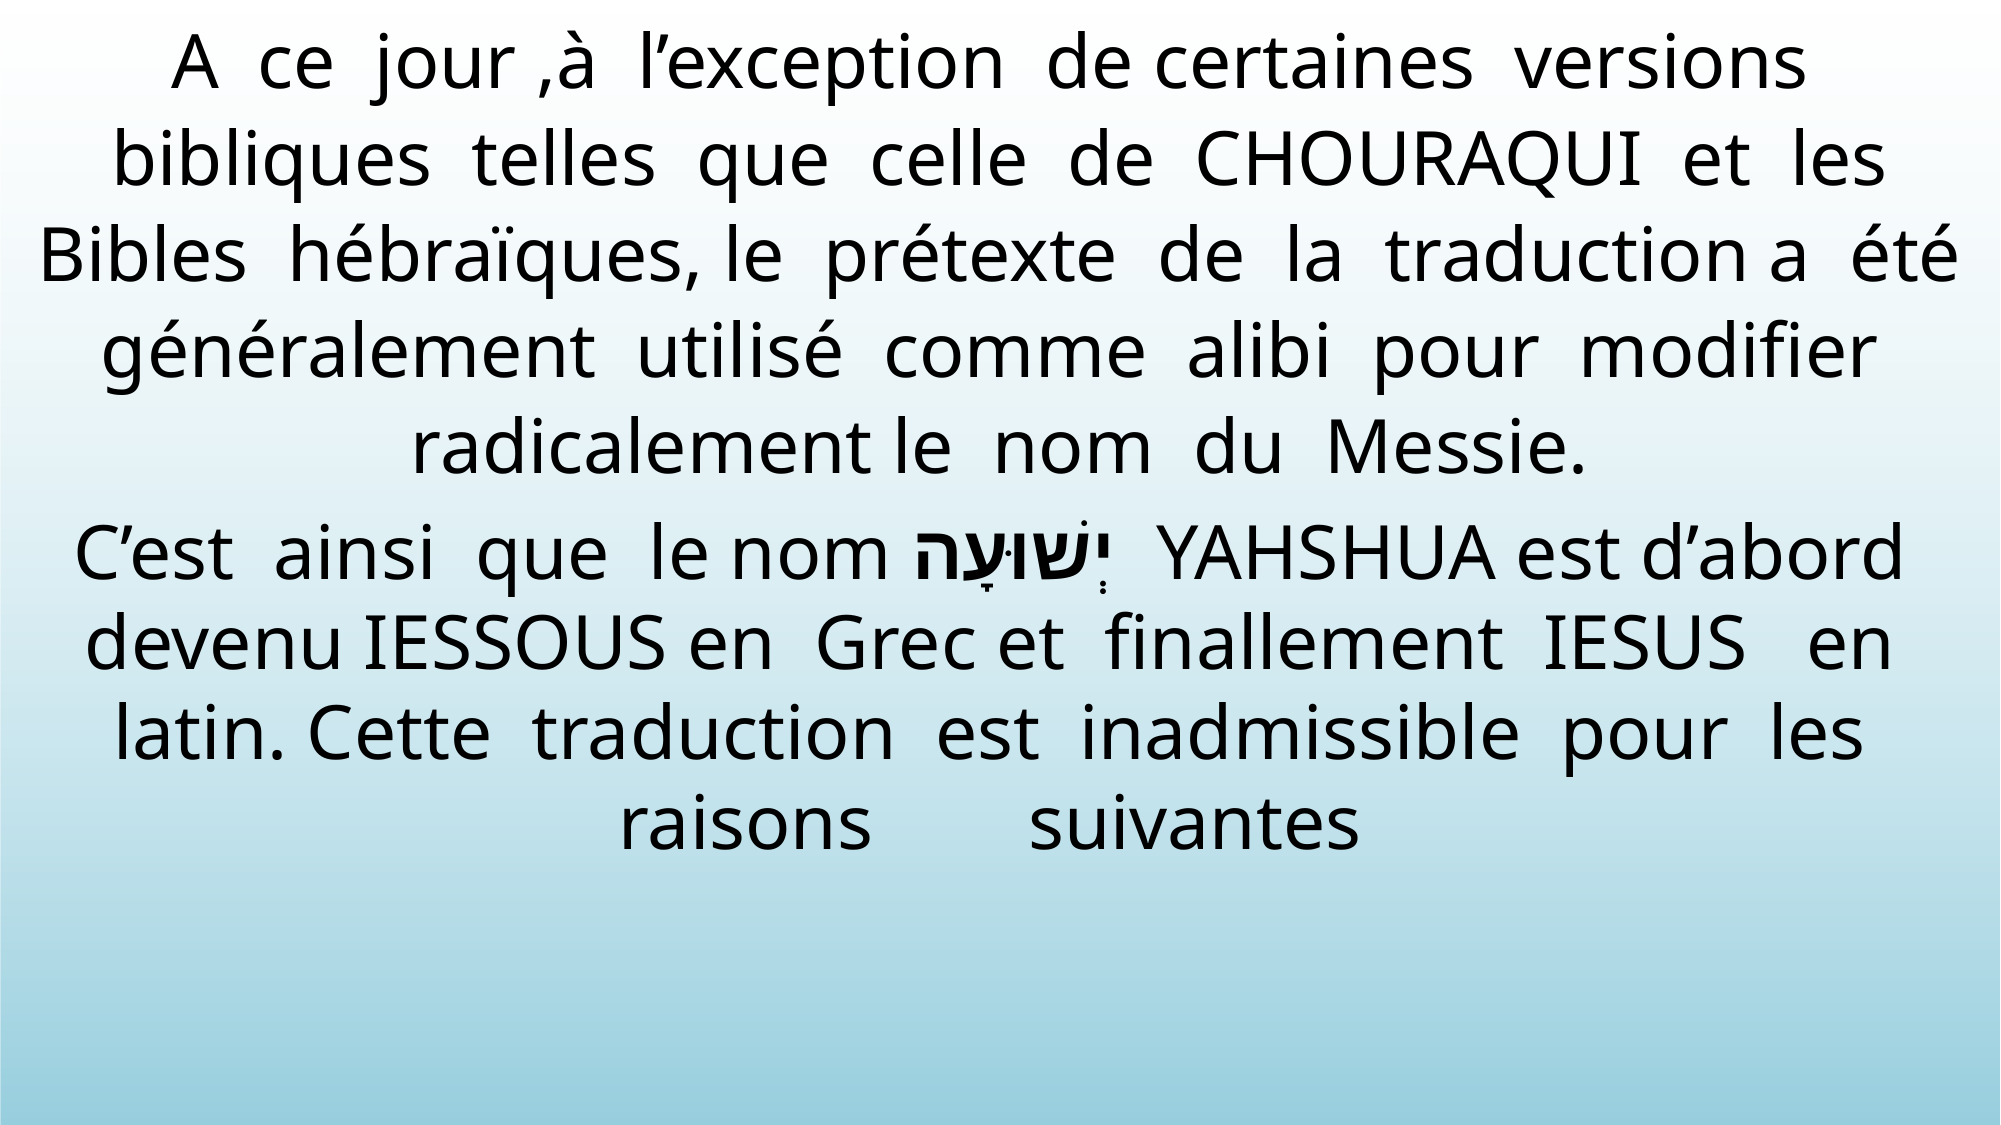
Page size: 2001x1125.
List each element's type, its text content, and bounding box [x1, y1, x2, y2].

text_box A ce jour ,à l’exception de certaines versions bibliques telles que celle de CHOURAQUI et les Bibles hébraïques, le prétexte de la traduction a été généralement utilisé comme alibi pour modifier radicalement le nom du Messie. C’est ainsi que le nom יְשׁוּעָה YAHSHUA est d’abord devenu IESSOUS en Grec et finallement IESUS en latin. Cette traduction est inadmissible pour les raisons suivantes [0, 0, 2000, 872]
